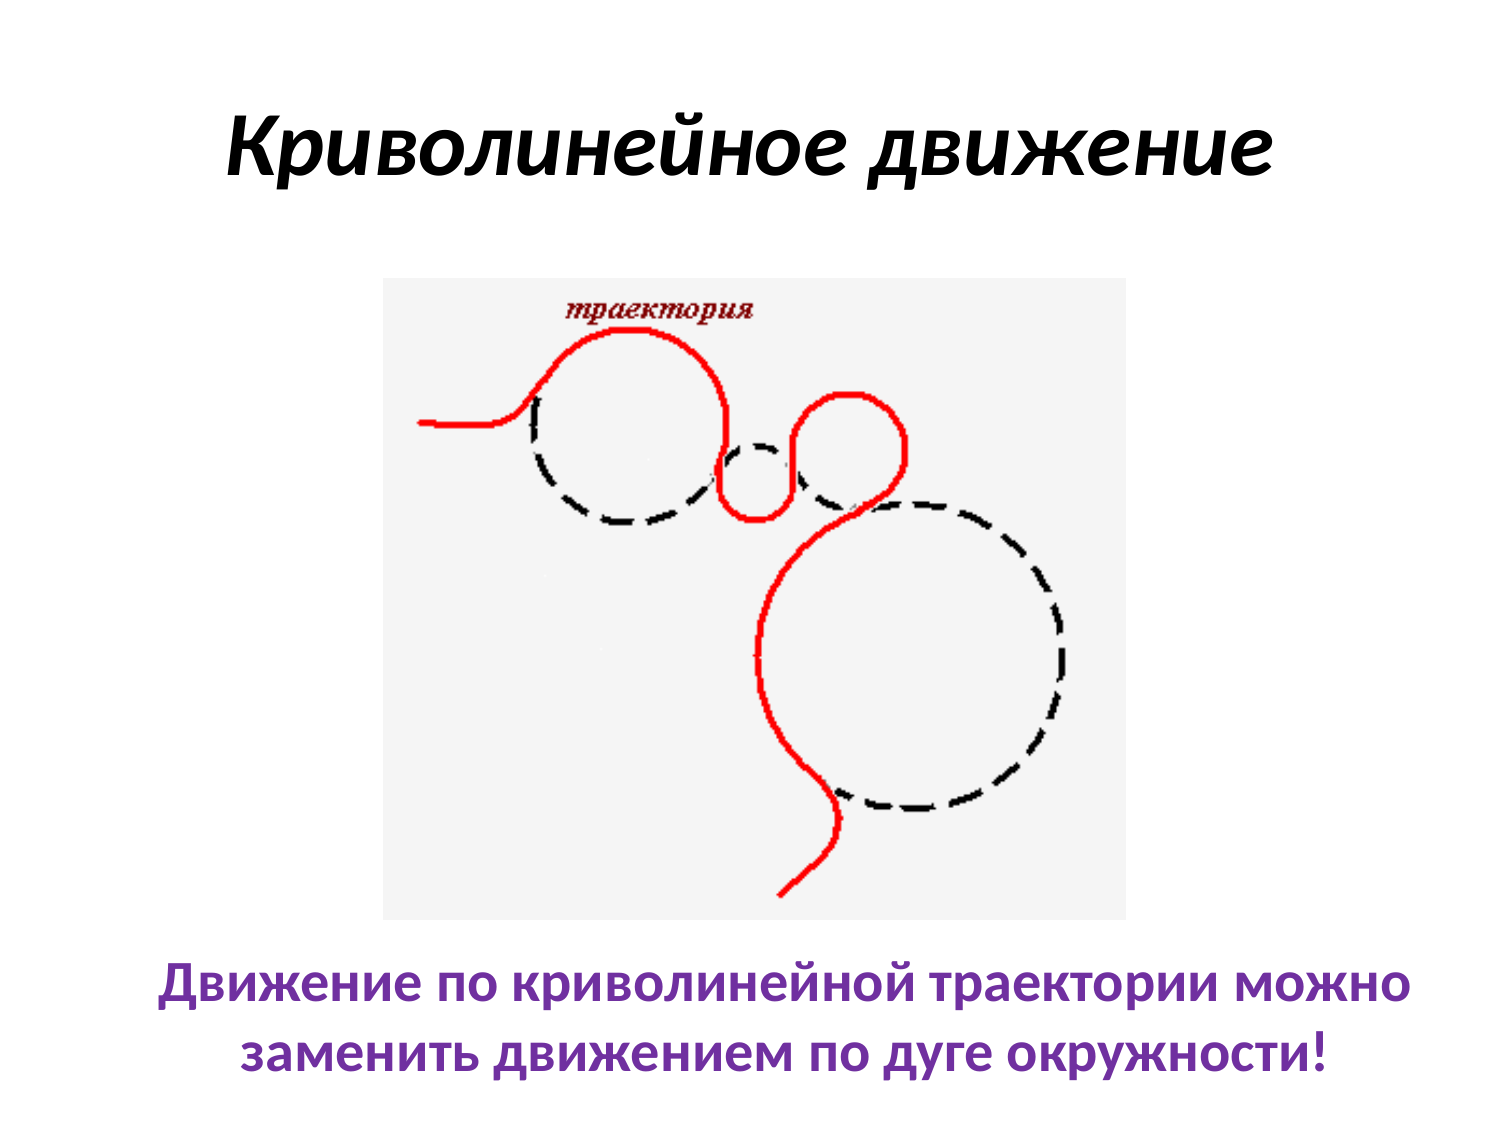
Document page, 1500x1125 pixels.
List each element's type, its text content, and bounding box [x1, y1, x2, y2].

title Криволинейное движение [75, 45, 1425, 233]
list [383, 278, 1127, 921]
text_box Движение по криволинейной траектории можно заменить движением по дуге окружности! [112, 936, 1459, 1091]
